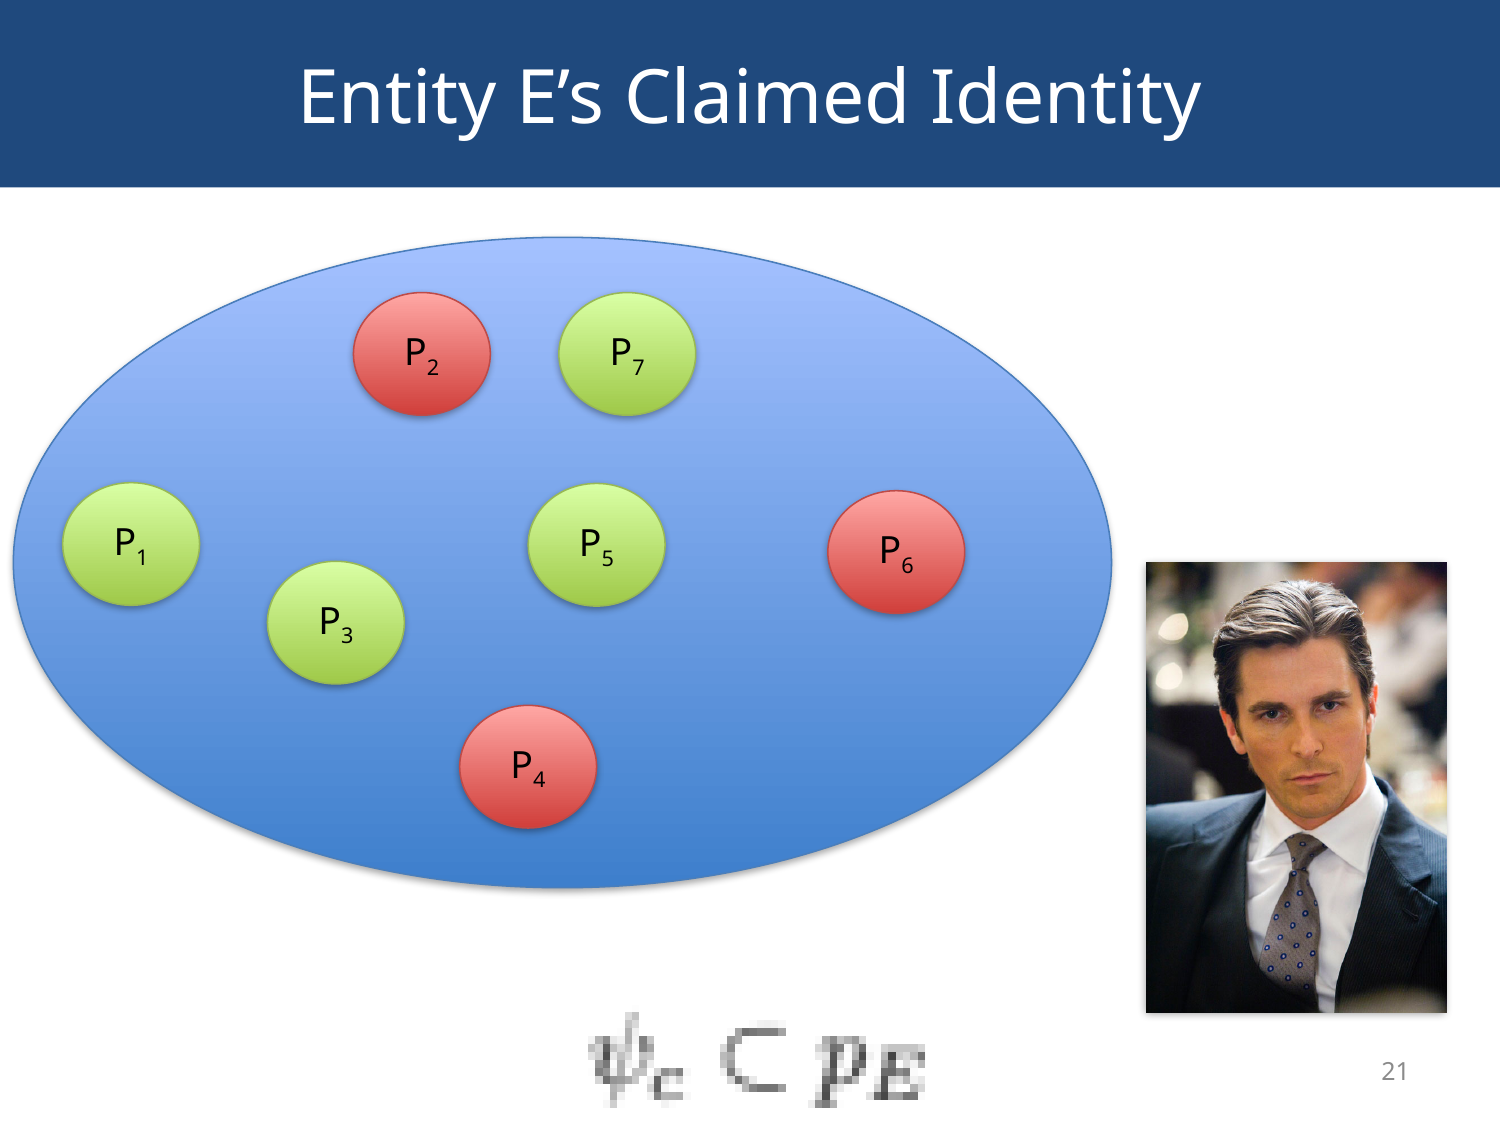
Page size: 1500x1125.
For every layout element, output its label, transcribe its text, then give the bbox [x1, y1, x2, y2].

picture [1146, 562, 1447, 1014]
picture [574, 1004, 926, 1125]
title Entity E’s Claimed Identity [0, 0, 1500, 188]
slide_number 21 [1074, 1042, 1425, 1103]
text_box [13, 237, 1112, 888]
